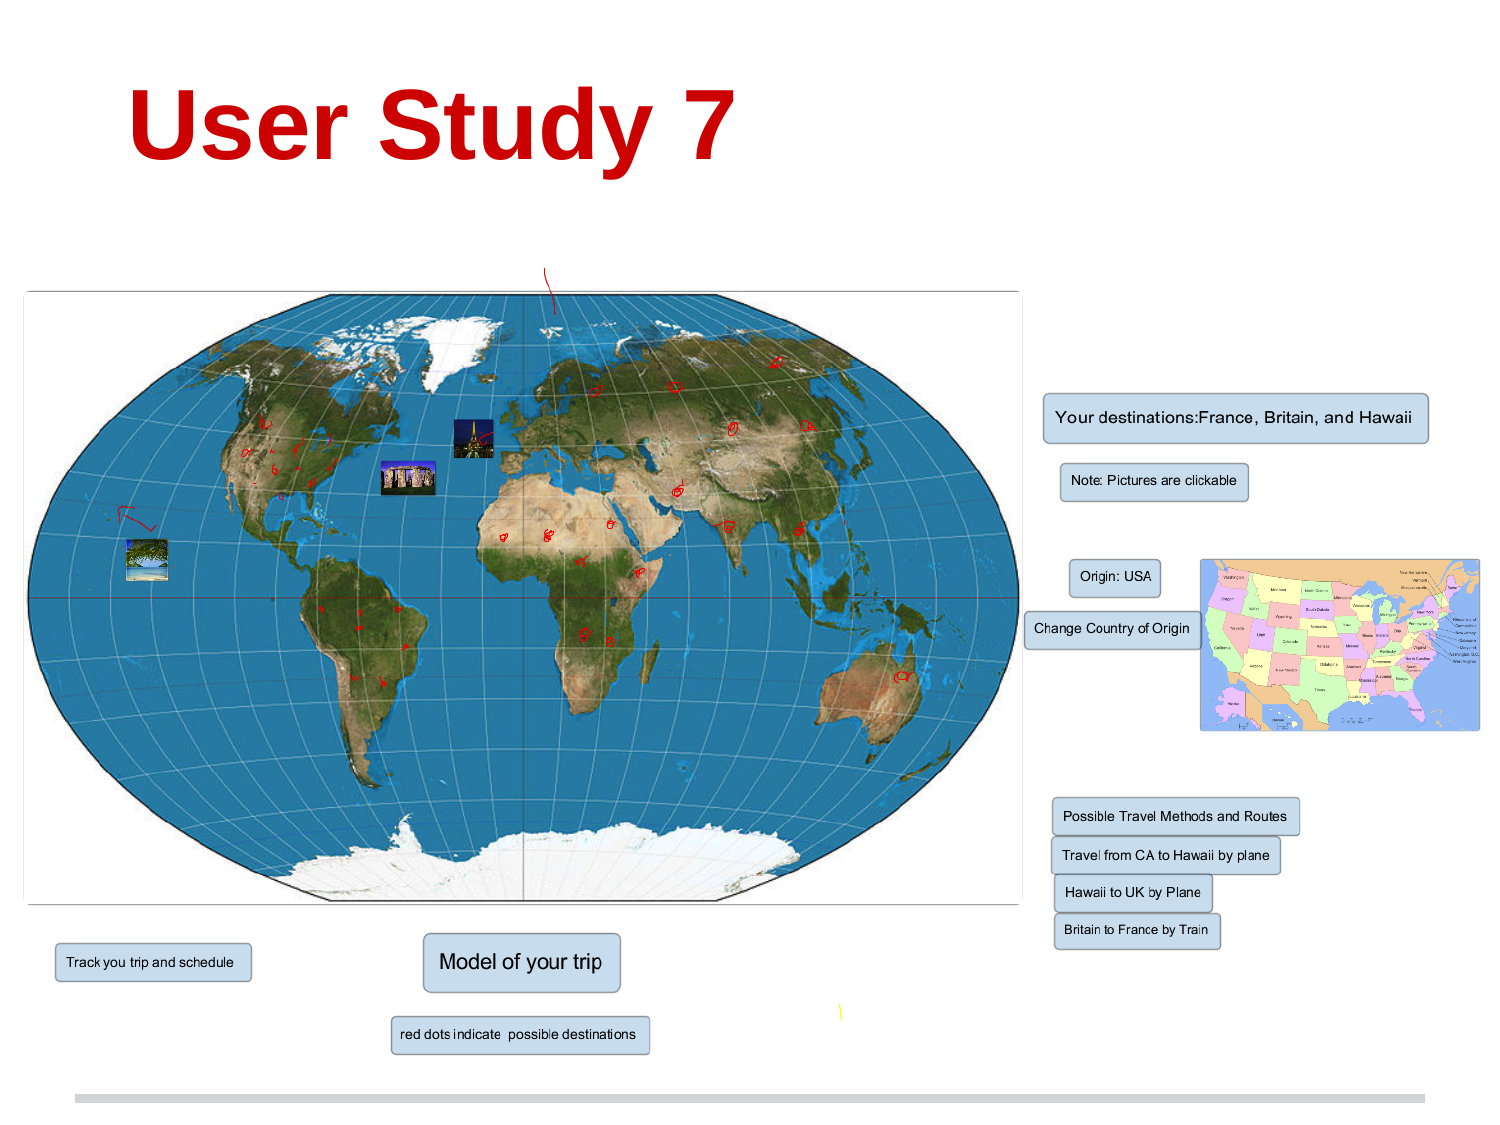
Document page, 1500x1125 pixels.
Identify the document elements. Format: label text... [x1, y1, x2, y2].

title User Study 7 [75, 0, 1425, 196]
text_box [0, 268, 1500, 1075]
